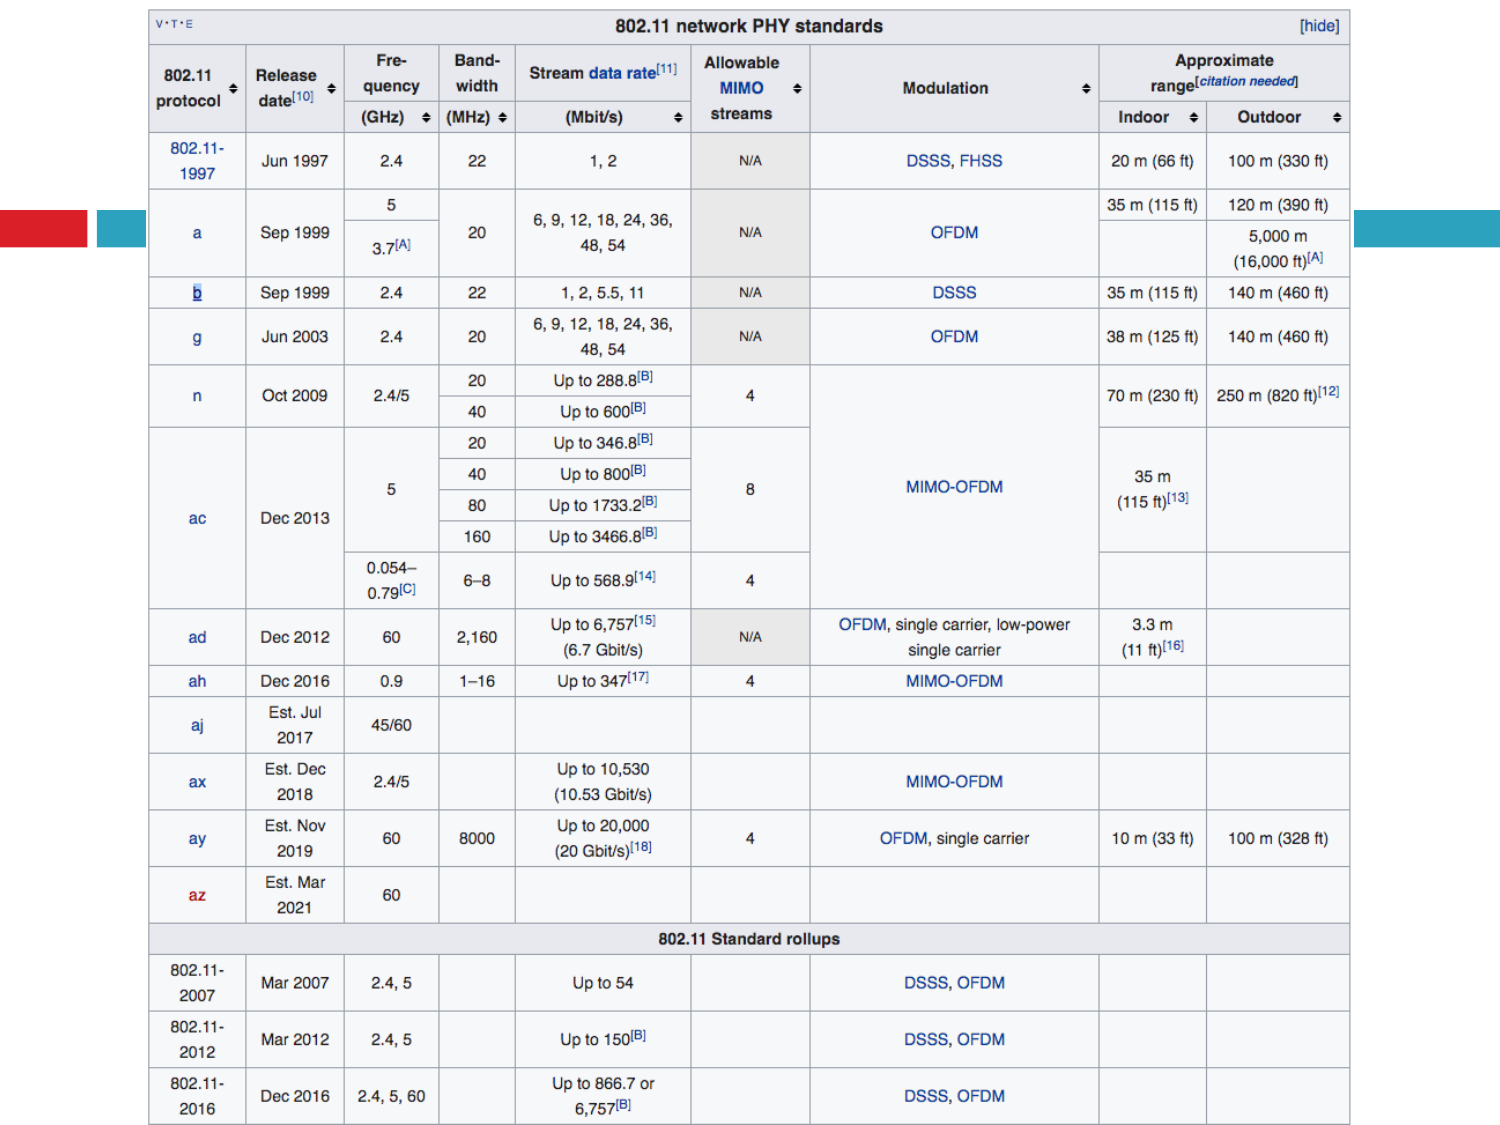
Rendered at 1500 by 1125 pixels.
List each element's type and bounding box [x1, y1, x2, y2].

picture [146, 0, 1354, 1125]
slide_number [14, 203, 73, 259]
